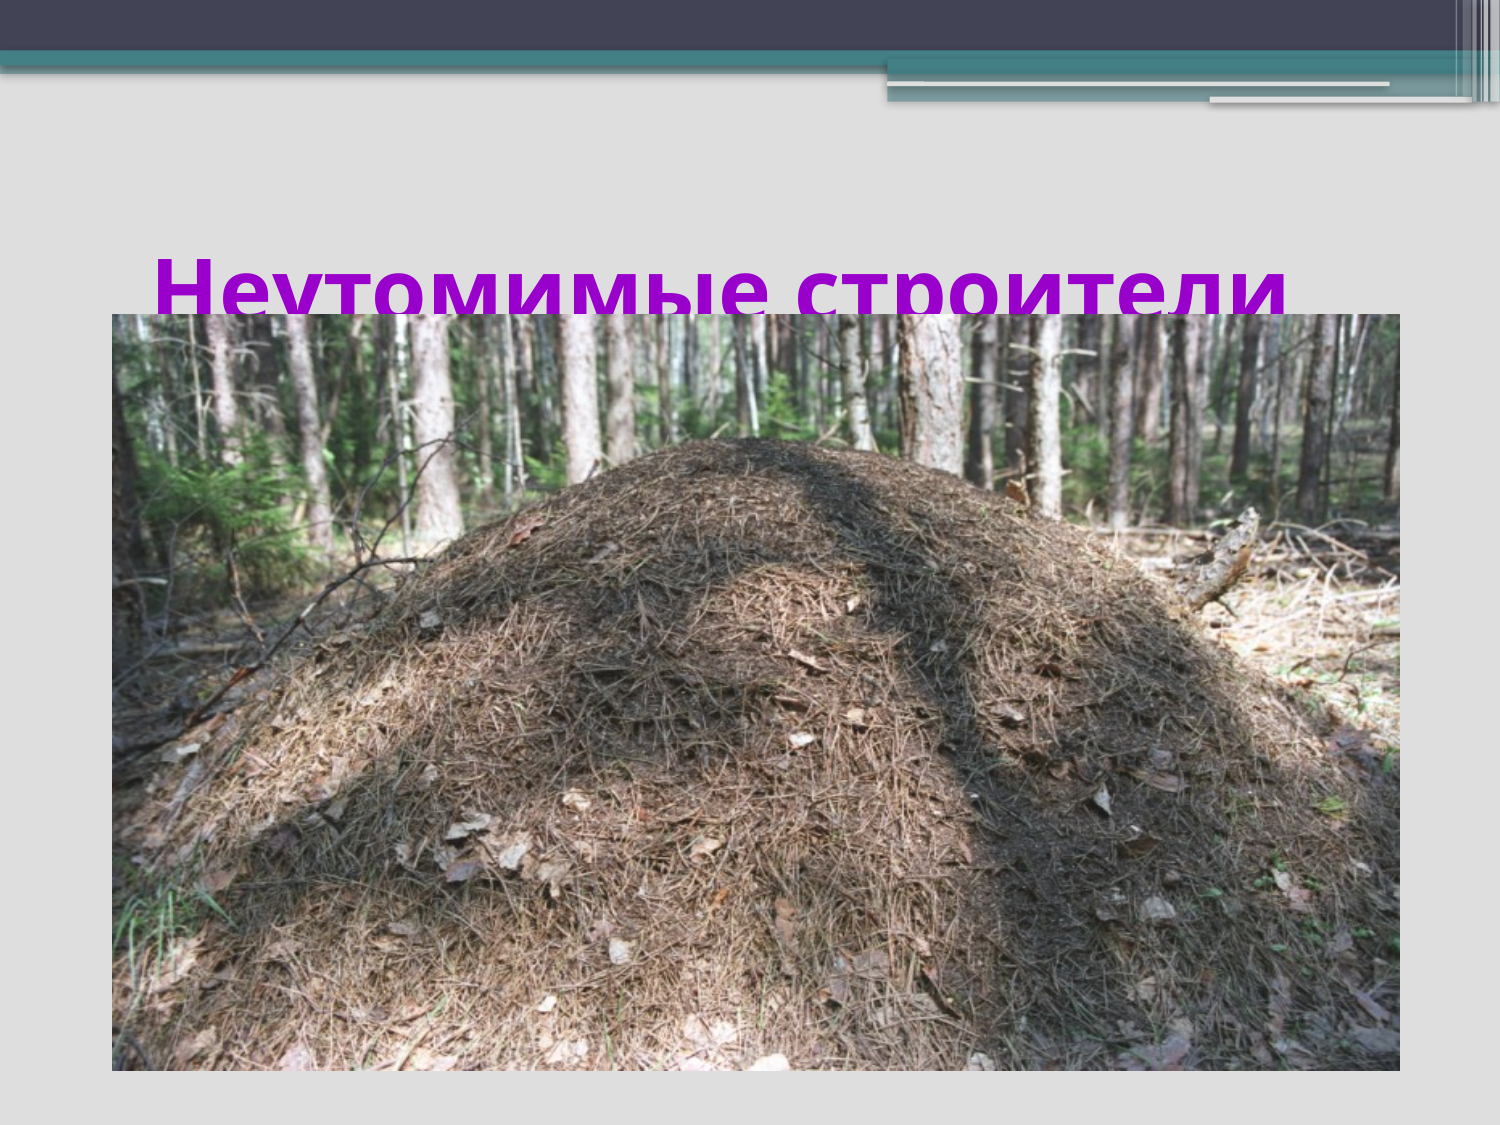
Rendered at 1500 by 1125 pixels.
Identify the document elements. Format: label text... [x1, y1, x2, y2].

title Неутомимые строители [135, 125, 1411, 349]
picture [111, 314, 1400, 1071]
